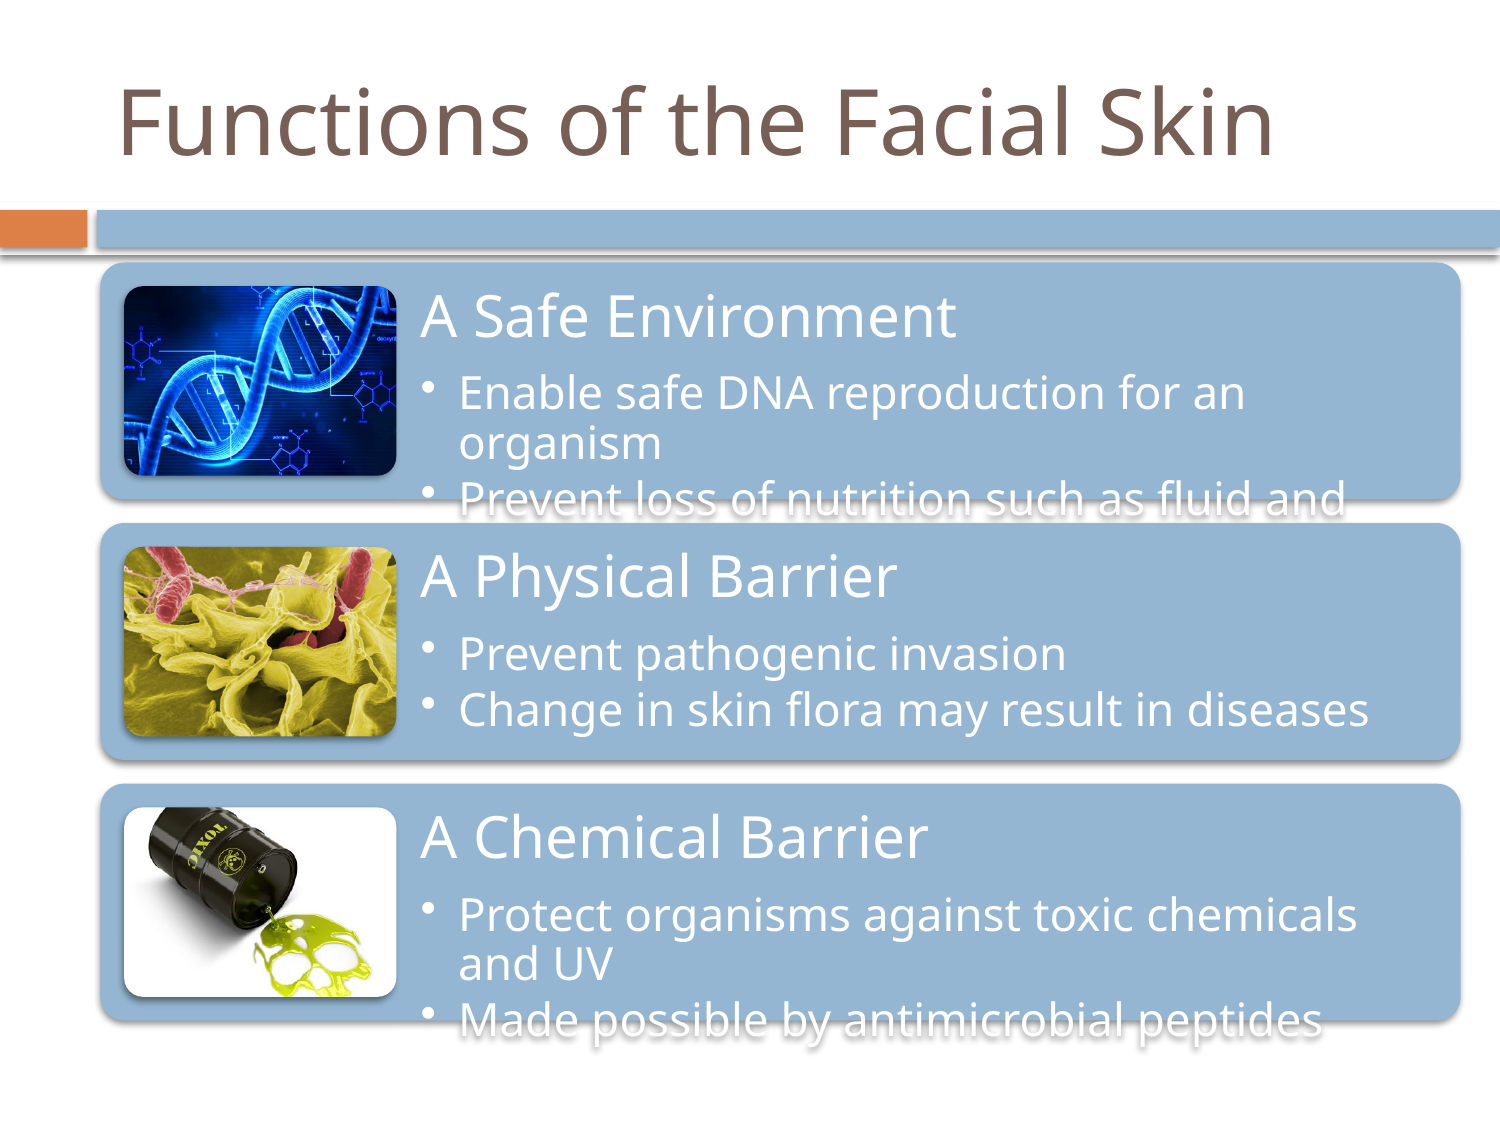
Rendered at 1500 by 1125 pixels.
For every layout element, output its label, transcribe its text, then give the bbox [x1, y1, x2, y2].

title Functions of the Facial Skin [100, 37, 1438, 200]
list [100, 262, 1461, 1021]
